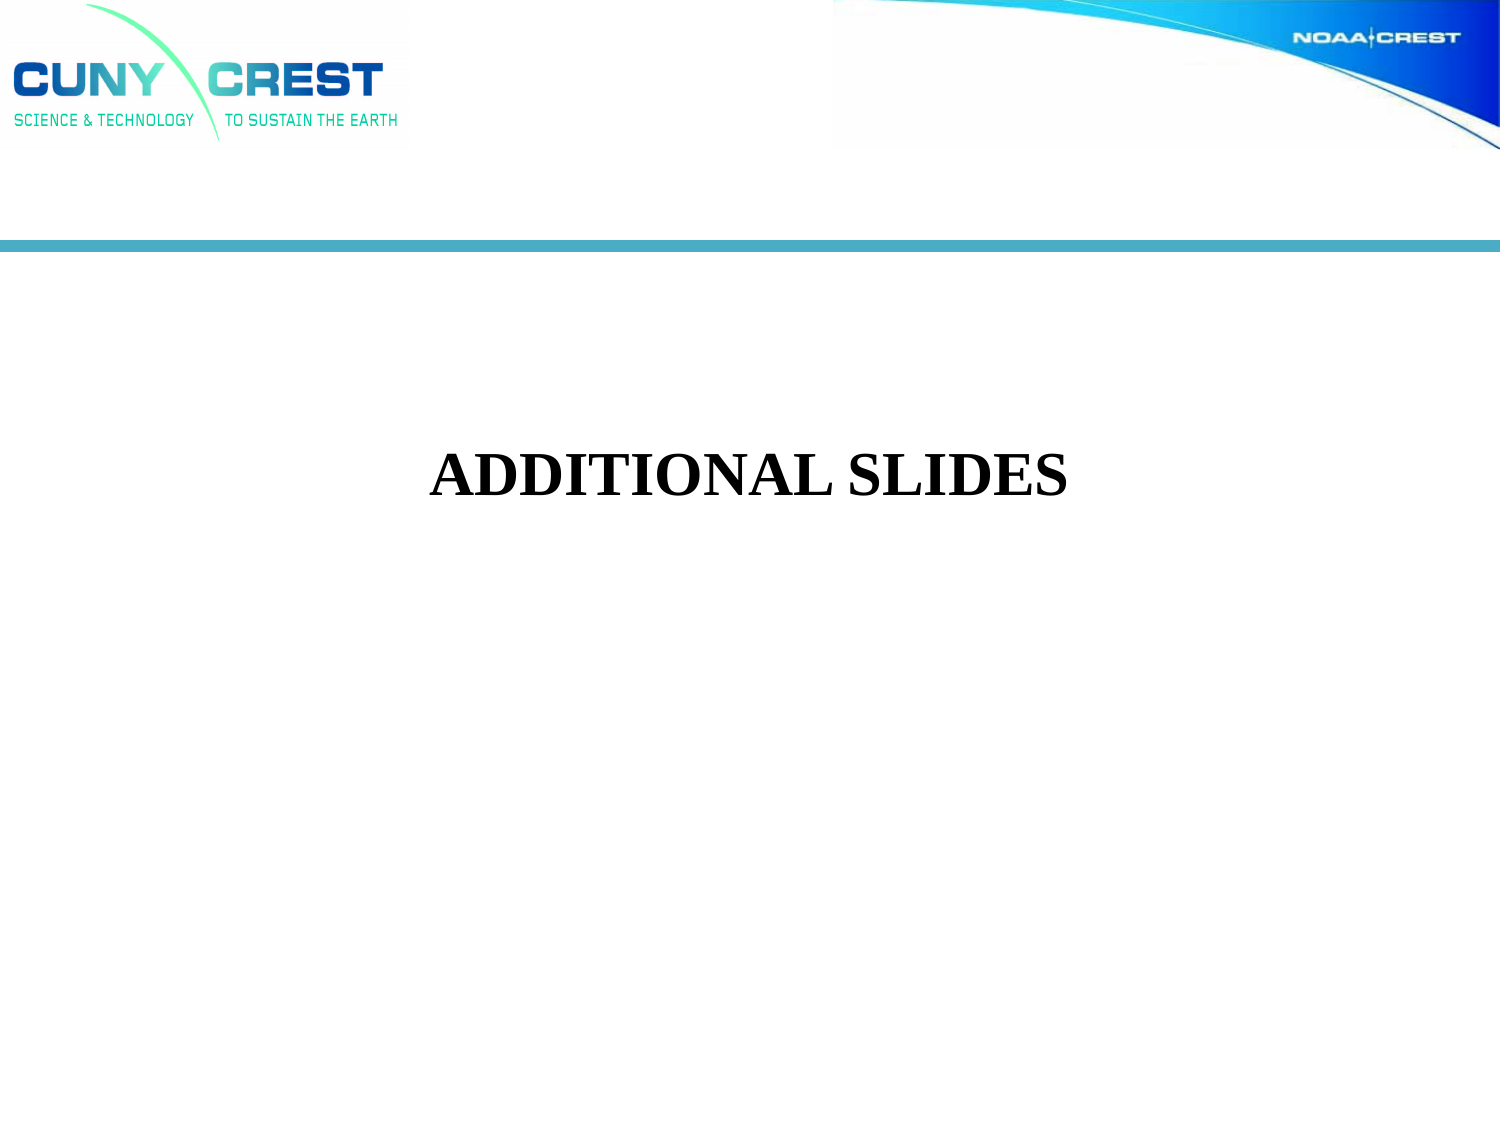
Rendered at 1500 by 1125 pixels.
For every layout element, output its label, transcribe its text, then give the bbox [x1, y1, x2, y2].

picture [833, 0, 1500, 150]
title Additional Slides [112, 349, 1388, 591]
picture [0, 0, 410, 150]
